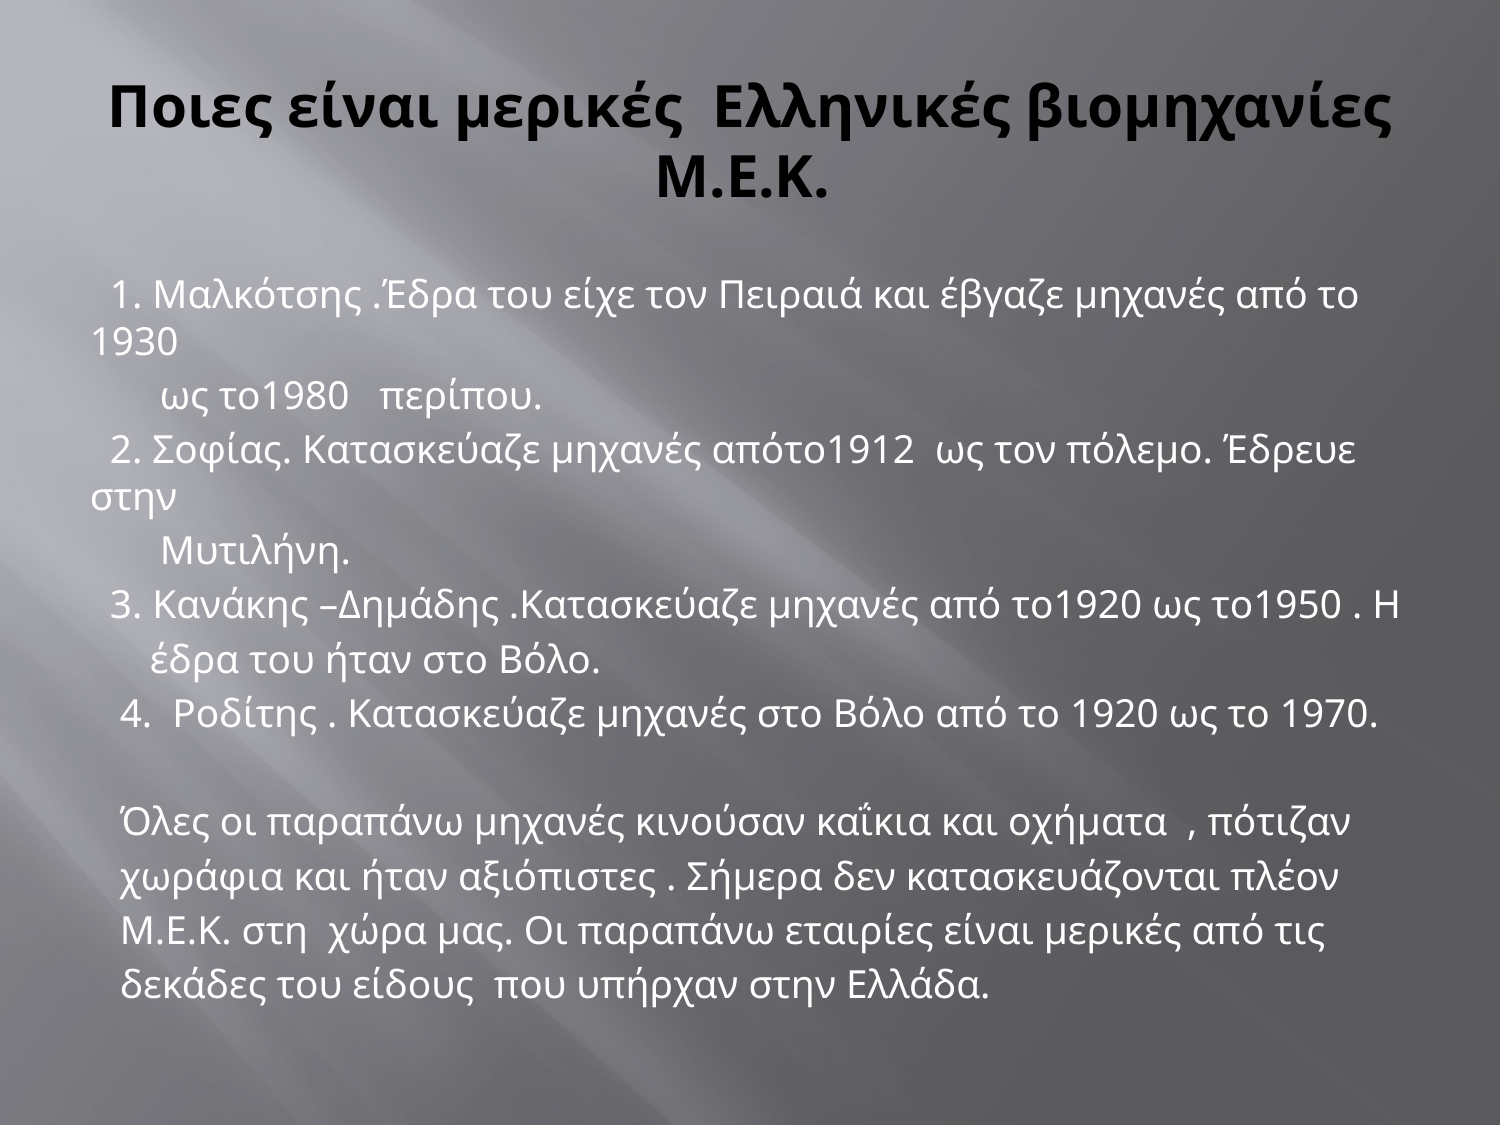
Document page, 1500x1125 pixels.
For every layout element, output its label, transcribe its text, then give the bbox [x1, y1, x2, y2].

title Ποιες είναι μερικές Ελληνικές βιομηχανίες Μ.Ε.Κ. [75, 45, 1425, 233]
list 1. Μαλκότσης .Έδρα του είχε τον Πειραιά και έβγαζε μηχανές από το 1930 ως το1980 περίπου. 2. Σοφίας. Κατασκεύαζε μηχανές απότο1912 ως τον πόλεμο. Έδρευε στην Μυτιλήνη. 3. Κανάκης –Δημάδης .Κατασκεύαζε μηχανές από το1920 ως το1950 . Η έδρα του ήταν στο Βόλο. 4. Ροδίτης . Κατασκεύαζε μηχανές στο Βόλο από το 1920 ως το 1970. Όλες οι παραπάνω μηχανές κινούσαν καΐκια και οχήματα , πότιζαν χωράφια και ήταν αξιόπιστες . Σήμερα δεν κατασκευάζονται πλέον Μ.Ε.Κ. στη χώρα μας. Οι παραπάνω εταιρίες είναι μερικές από τις δεκάδες του είδους που υπήρχαν στην Ελλάδα. [75, 262, 1425, 1035]
